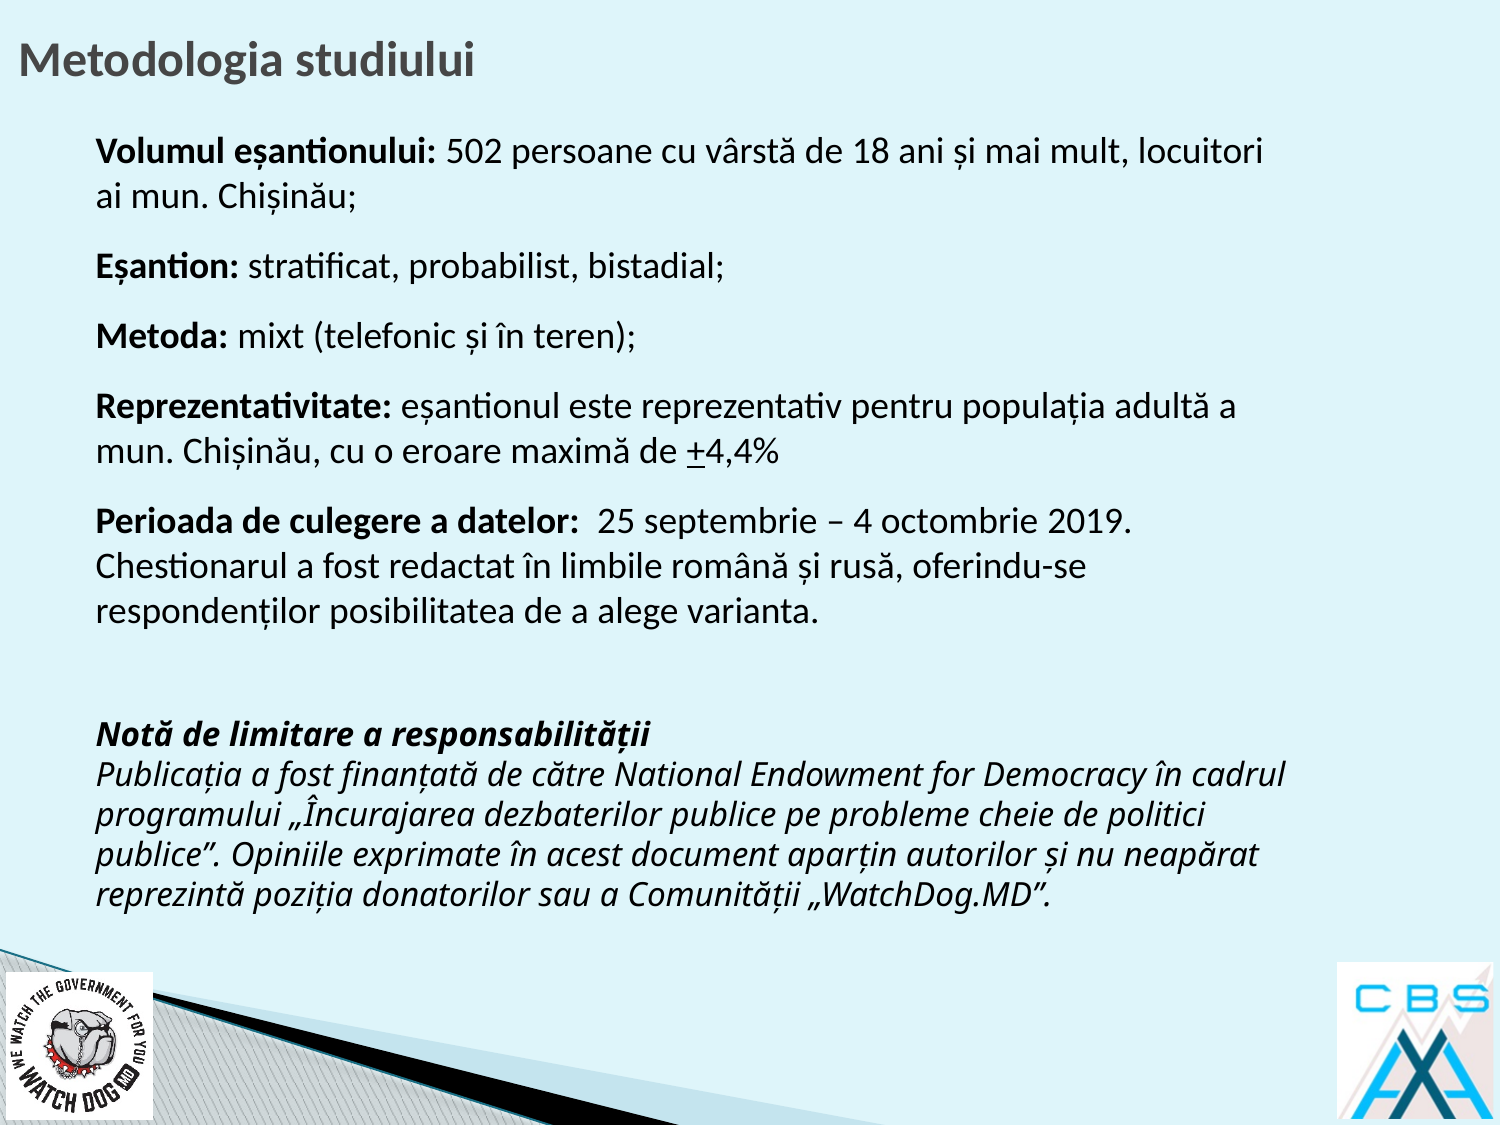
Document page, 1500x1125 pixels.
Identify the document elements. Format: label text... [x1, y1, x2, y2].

picture [6, 972, 153, 1120]
text_box Volumul eşantionului: 502 persoane cu vârstă de 18 ani şi mai mult, locuitori ai mun. Chișinău; Eşantion: stratificat, probabilist, bistadial; Metoda: mixt (telefonic și în teren); Reprezentativitate: eşantionul este reprezentativ pentru populaţia adultă a mun. Chișinău, cu o eroare maximă de +4,4% Perioada de culegere a datelor: 25 septembrie – 4 octombrie 2019. Chestionarul a fost redactat în limbile română şi rusă, oferindu-se respondenţilor posibilitatea de a alege varianta. Notă de limitare a responsabilităţii Publicația a fost finanțată de către National Endowment for Democracy în cadrul programului „Încurajarea dezbaterilor publice pe probleme cheie de politici publice”. Opiniile exprimate în acest document aparţin autorilor şi nu neapărat reprezintă poziţia donatorilor sau a Comunităţii „WatchDog.MD”. [80, 118, 1313, 921]
picture [1337, 962, 1494, 1119]
title Metodologia studiului [4, 0, 1354, 113]
picture [1401, 1082, 1444, 1119]
